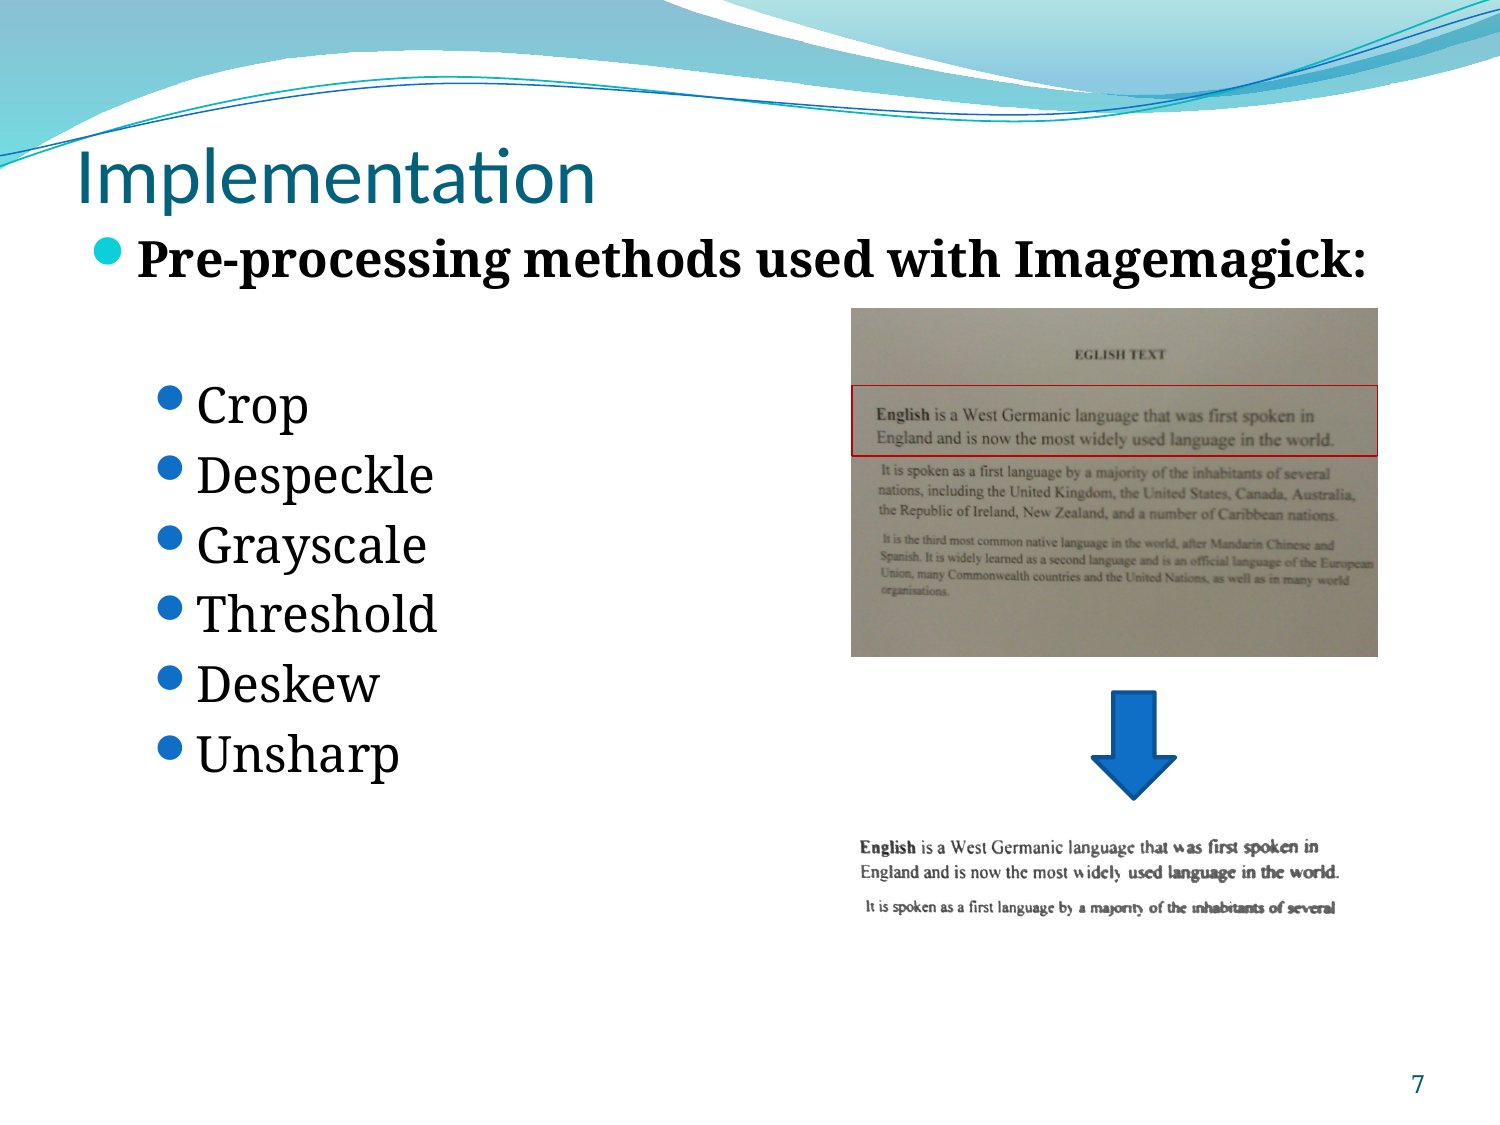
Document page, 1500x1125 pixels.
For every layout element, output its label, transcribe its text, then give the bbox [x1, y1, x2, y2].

picture [853, 386, 1376, 455]
picture [851, 307, 1378, 385]
picture [851, 457, 1378, 658]
title Implementation [75, 115, 1425, 220]
picture [851, 834, 1386, 921]
slide_number 7 [1299, 1042, 1425, 1103]
text_box [1090, 690, 1178, 801]
list Pre-processing methods used with Imagemagick: Crop Despeckle Grayscale Threshold Deskew Unsharp [75, 219, 1400, 1024]
